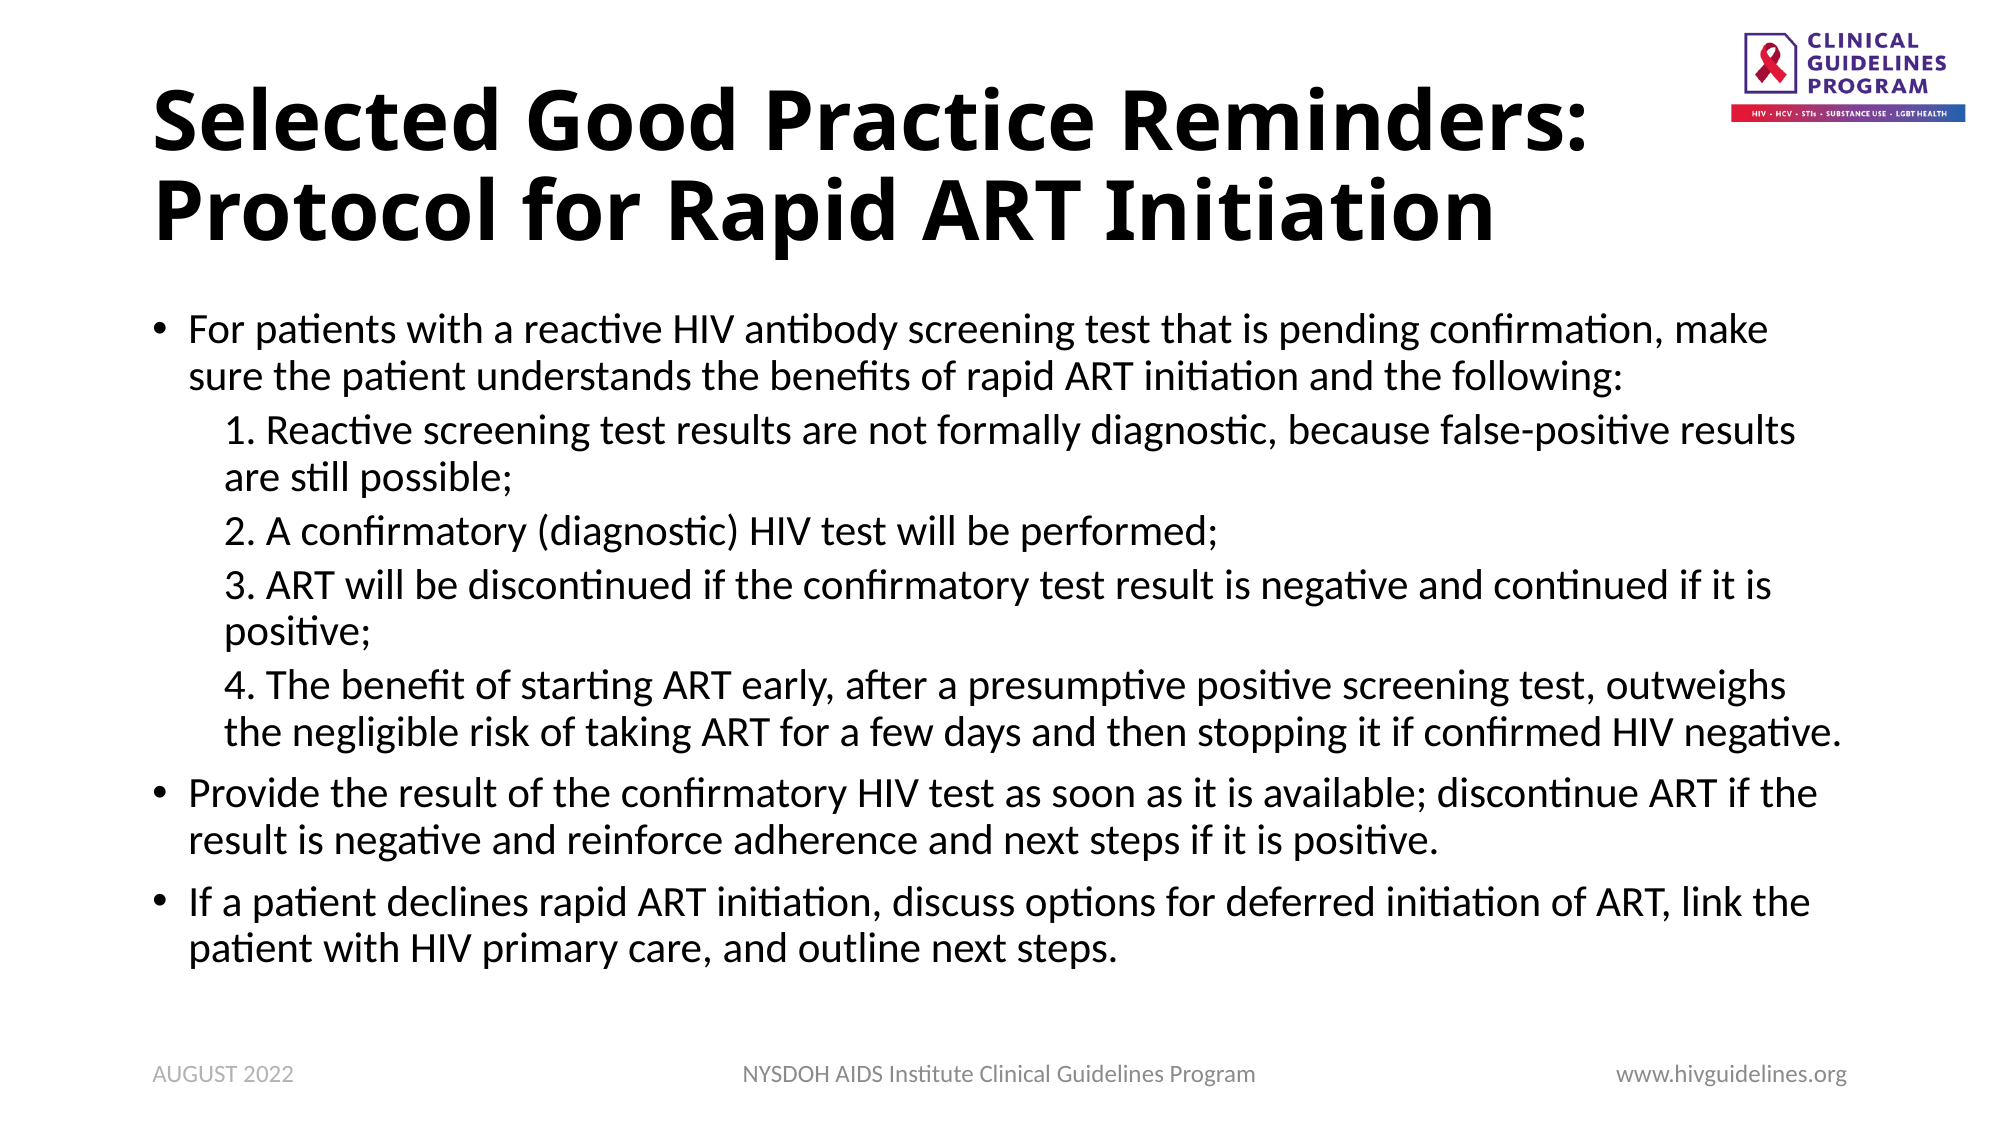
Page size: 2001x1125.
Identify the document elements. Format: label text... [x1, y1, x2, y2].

picture [1731, 20, 1966, 122]
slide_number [137, 1042, 588, 1103]
list For patients with a reactive HIV antibody screening test that is pending confirmation, make sure the patient understands the benefits of rapid ART initiation and the following: 1. Reactive screening test results are not formally diagnostic, because false-positive results are still possible; 2. A confirmatory (diagnostic) HIV test will be performed; 3. ART will be discontinued if the confirmatory test result is negative and continued if it is positive; 4. The benefit of starting ART early, after a presumptive positive screening test, outweighs the negligible risk of taking ART for a few days and then stopping it if confirmed HIV negative. Provide the result of the confirmatory HIV test as soon as it is available; discontinue ART if the result is negative and reinforce adherence and next steps if it is positive. If a patient declines rapid ART initiation, discuss options for deferred initiation of ART, link the patient with HIV primary care, and outline next steps. [137, 299, 1863, 1014]
slide_number www.hivguidelines.org [1412, 1042, 1863, 1103]
footer NYSDOH AIDS Institute Clinical Guidelines Program [662, 1042, 1338, 1103]
title Selected Good Practice Reminders: Protocol for Rapid ART Initiation [137, 59, 1863, 278]
